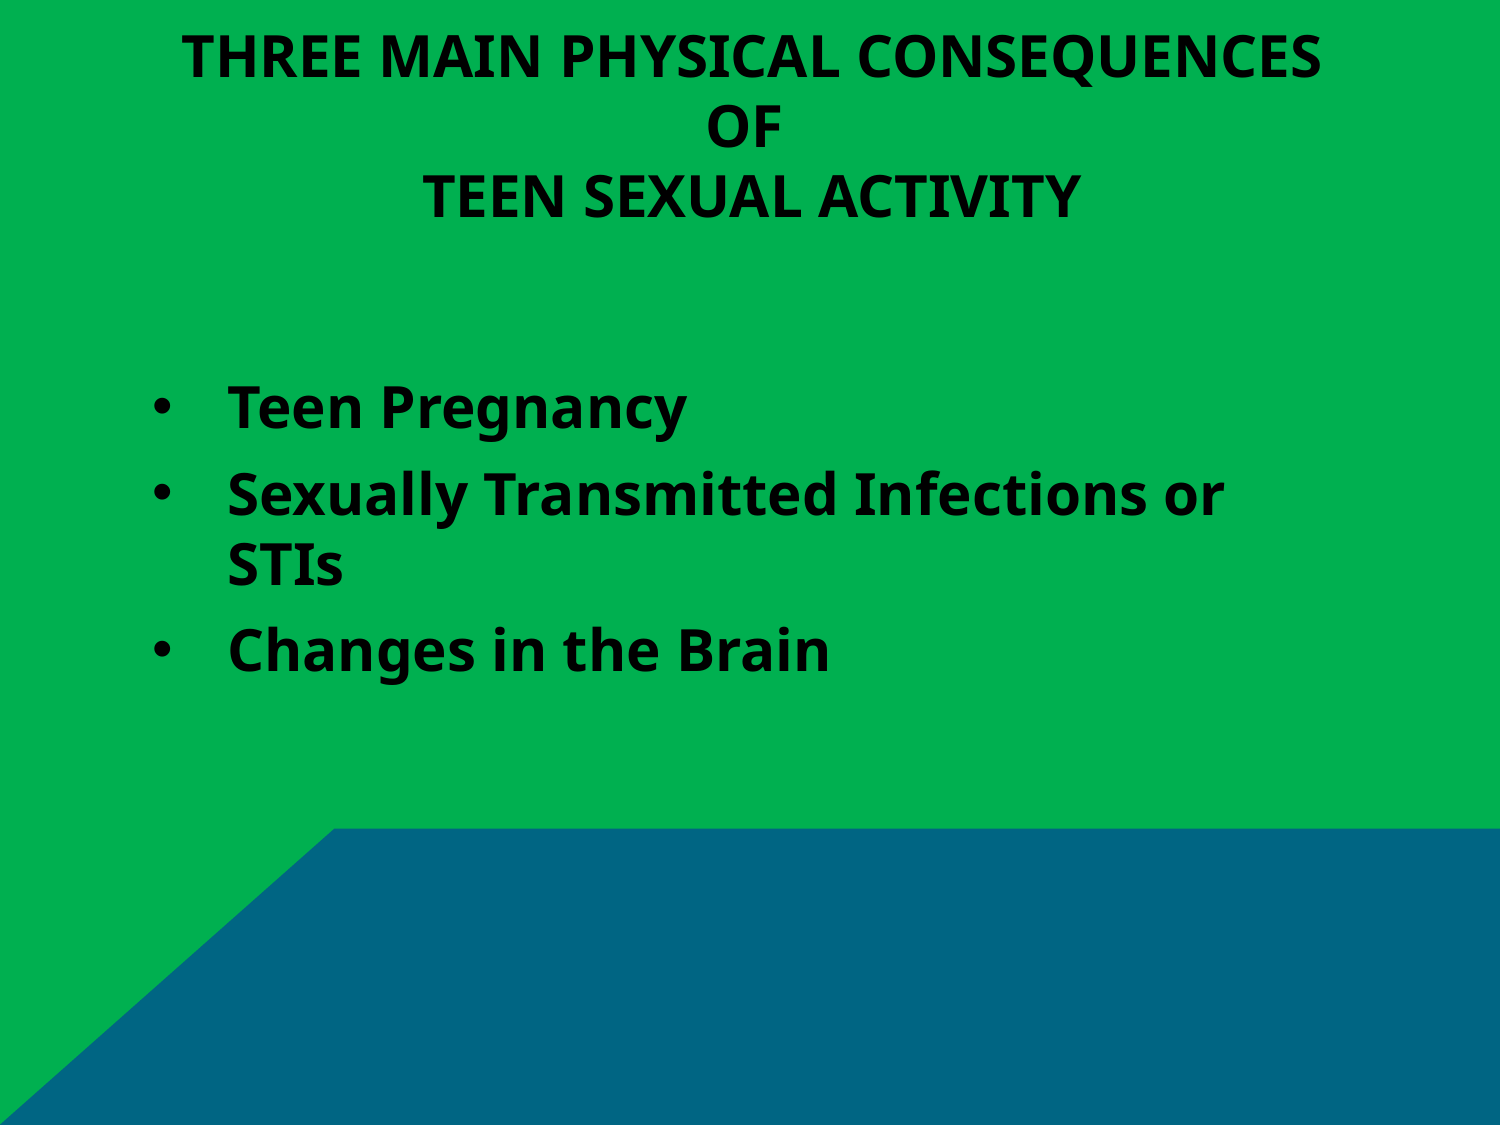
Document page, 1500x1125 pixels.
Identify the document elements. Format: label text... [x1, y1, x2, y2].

title Three Main Physical Consequences of Teen Sexual activity [135, 60, 1369, 188]
list Teen Pregnancy Sexually Transmitted Infections or STIs Changes in the Brain [137, 362, 1372, 818]
